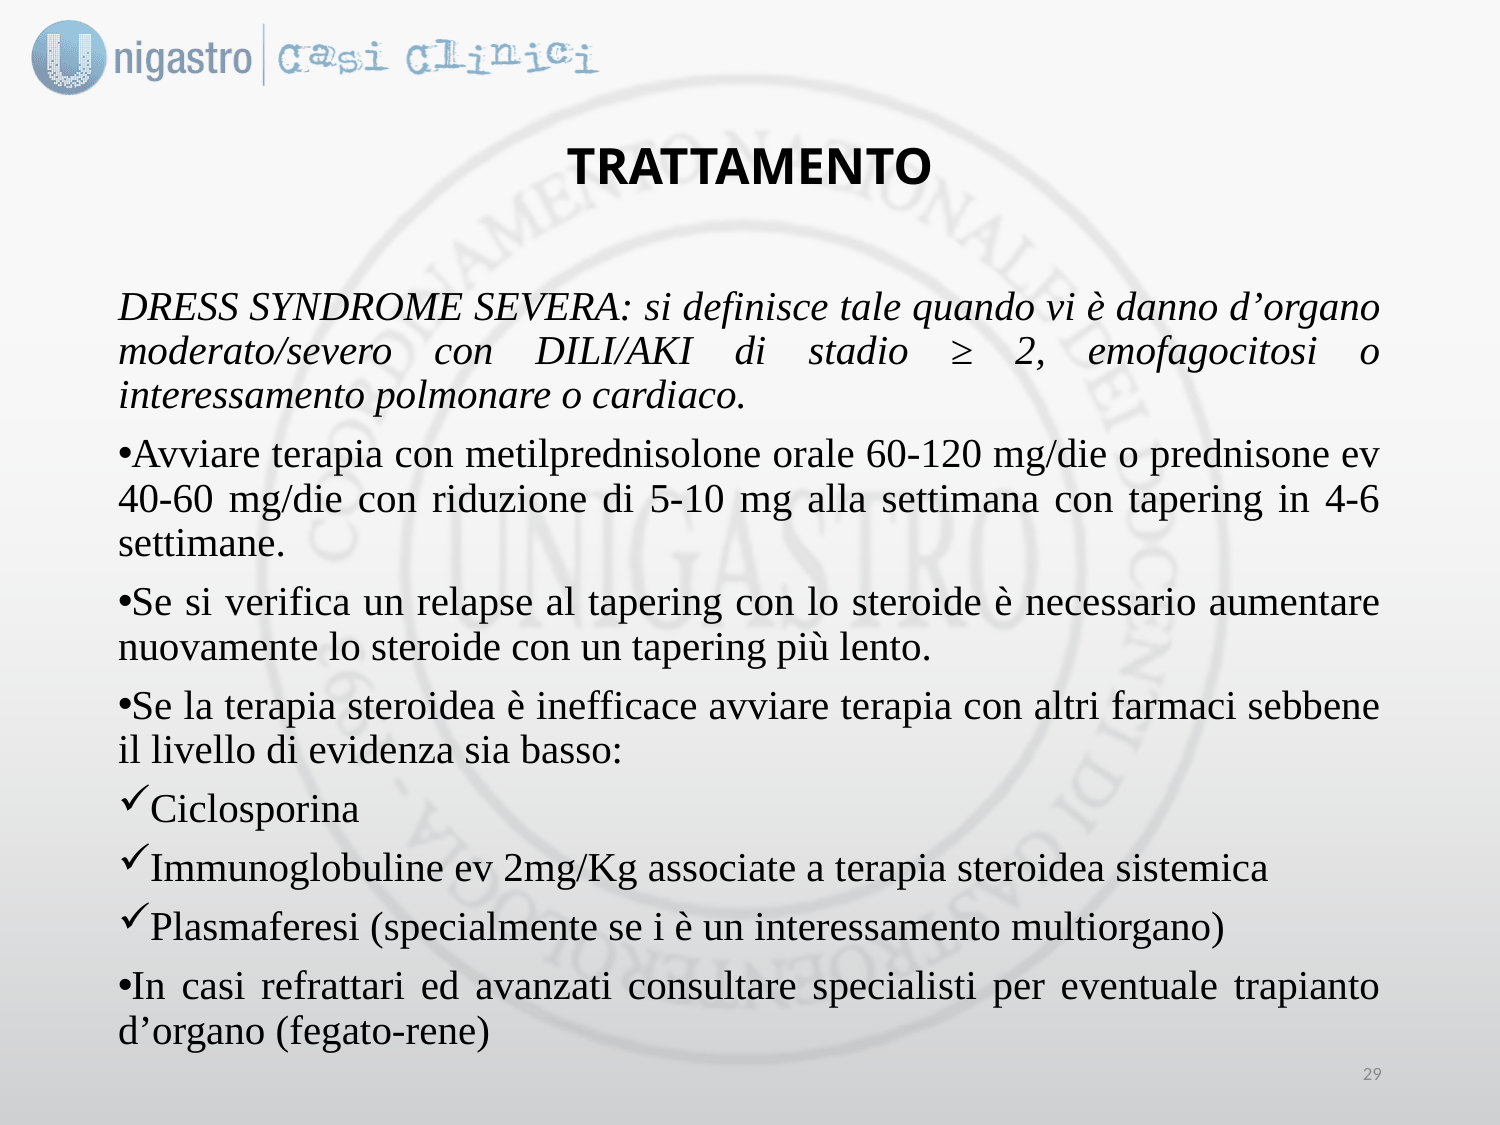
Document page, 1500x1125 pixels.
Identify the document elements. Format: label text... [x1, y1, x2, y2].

list DRESS SYNDROME SEVERA: si definisce tale quando vi è danno d’organo moderato/severo con DILI/AKI di stadio ≥ 2, emofagocitosi o interessamento polmonare o cardiaco. Avviare terapia con metilprednisolone orale 60-120 mg/die o prednisone ev 40-60 mg/die con riduzione di 5-10 mg alla settimana con tapering in 4-6 settimane. Se si verifica un relapse al tapering con lo steroide è necessario aumentare nuovamente lo steroide con un tapering più lento. Se la terapia steroidea è inefficace avviare terapia con altri farmaci sebbene il livello di evidenza sia basso: Ciclosporina Immunoglobuline ev 2mg/Kg associate a terapia steroidea sistemica Plasmaferesi (specialmente se i è un interessamento multiorgano) In casi refrattari ed avanzati consultare specialisti per eventuale trapianto d’organo (fegato-rene) [103, 277, 1397, 1062]
title TRATTAMENTO [103, 59, 1397, 277]
slide_number 28 [1059, 1042, 1397, 1103]
